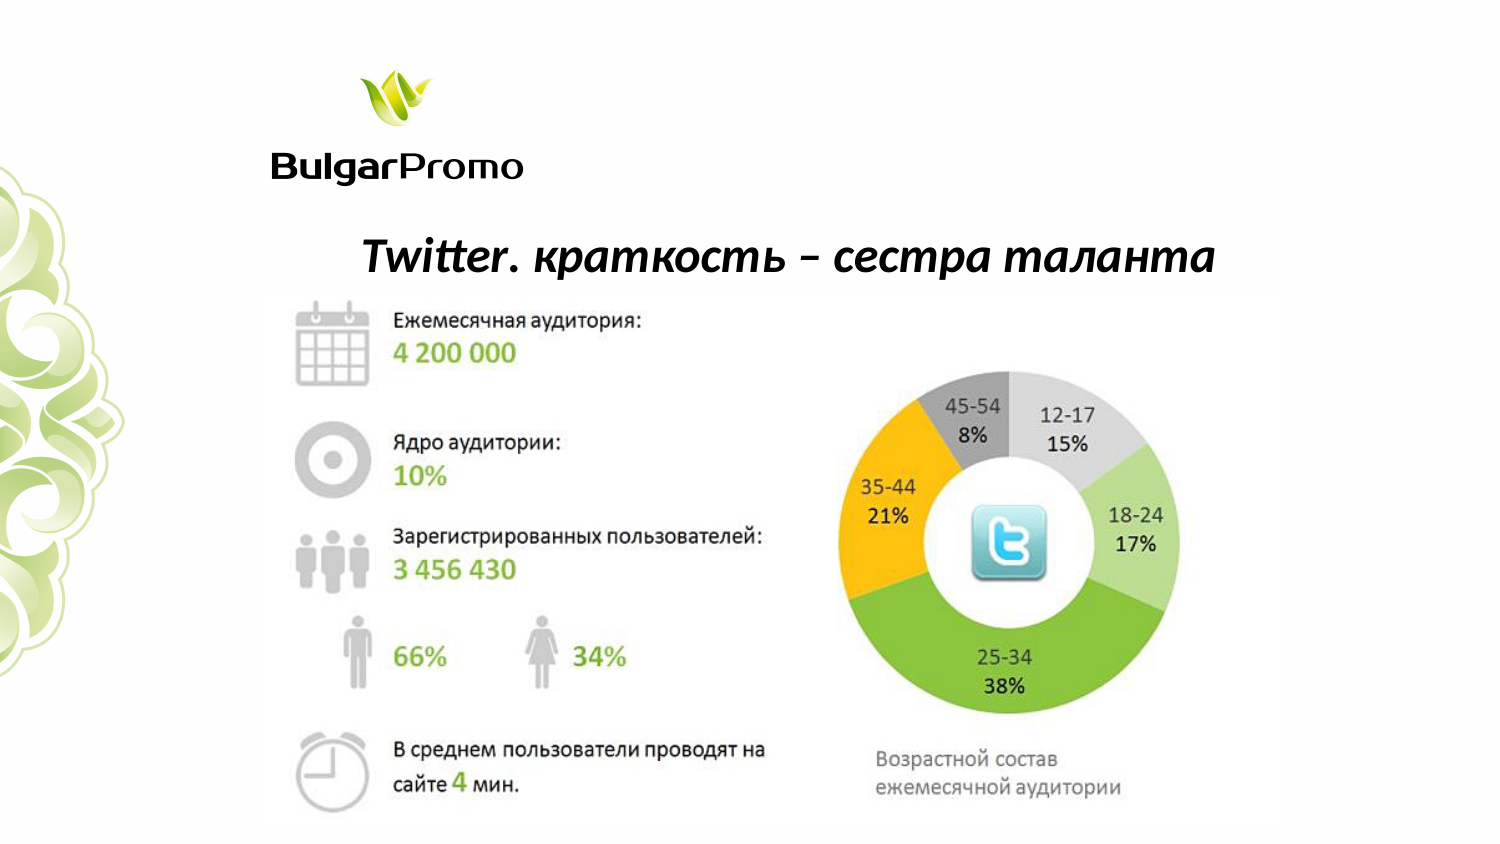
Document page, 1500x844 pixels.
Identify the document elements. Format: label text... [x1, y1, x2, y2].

subtitle Twitter. краткость – сестра таланта [159, 215, 1419, 808]
picture [0, 0, 1500, 844]
